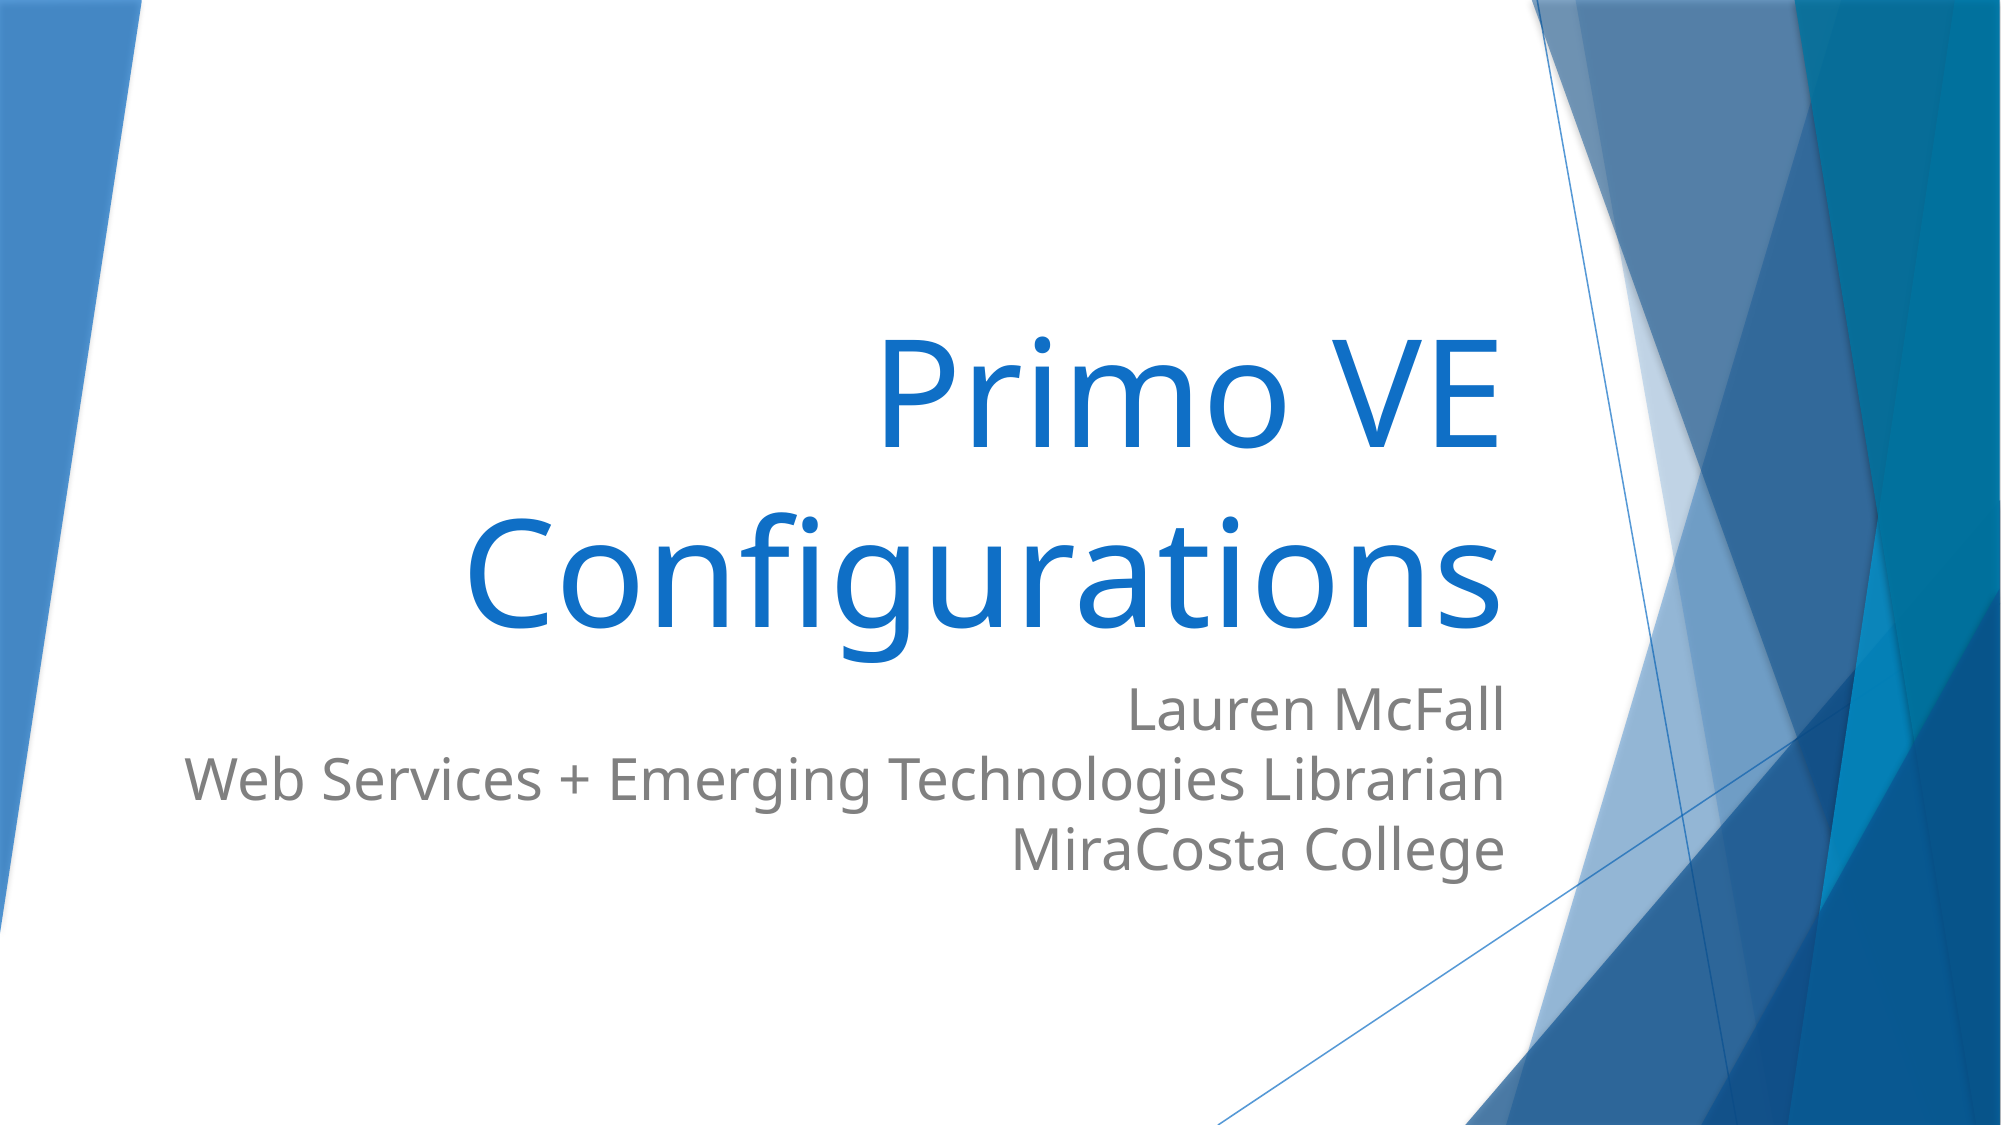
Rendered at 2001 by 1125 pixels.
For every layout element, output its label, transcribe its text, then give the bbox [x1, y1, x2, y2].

title Primo VE Configurations [247, 278, 1522, 664]
subtitle Lauren McFall Web Services + Emerging Technologies Librarian MiraCosta College [169, 664, 1522, 931]
